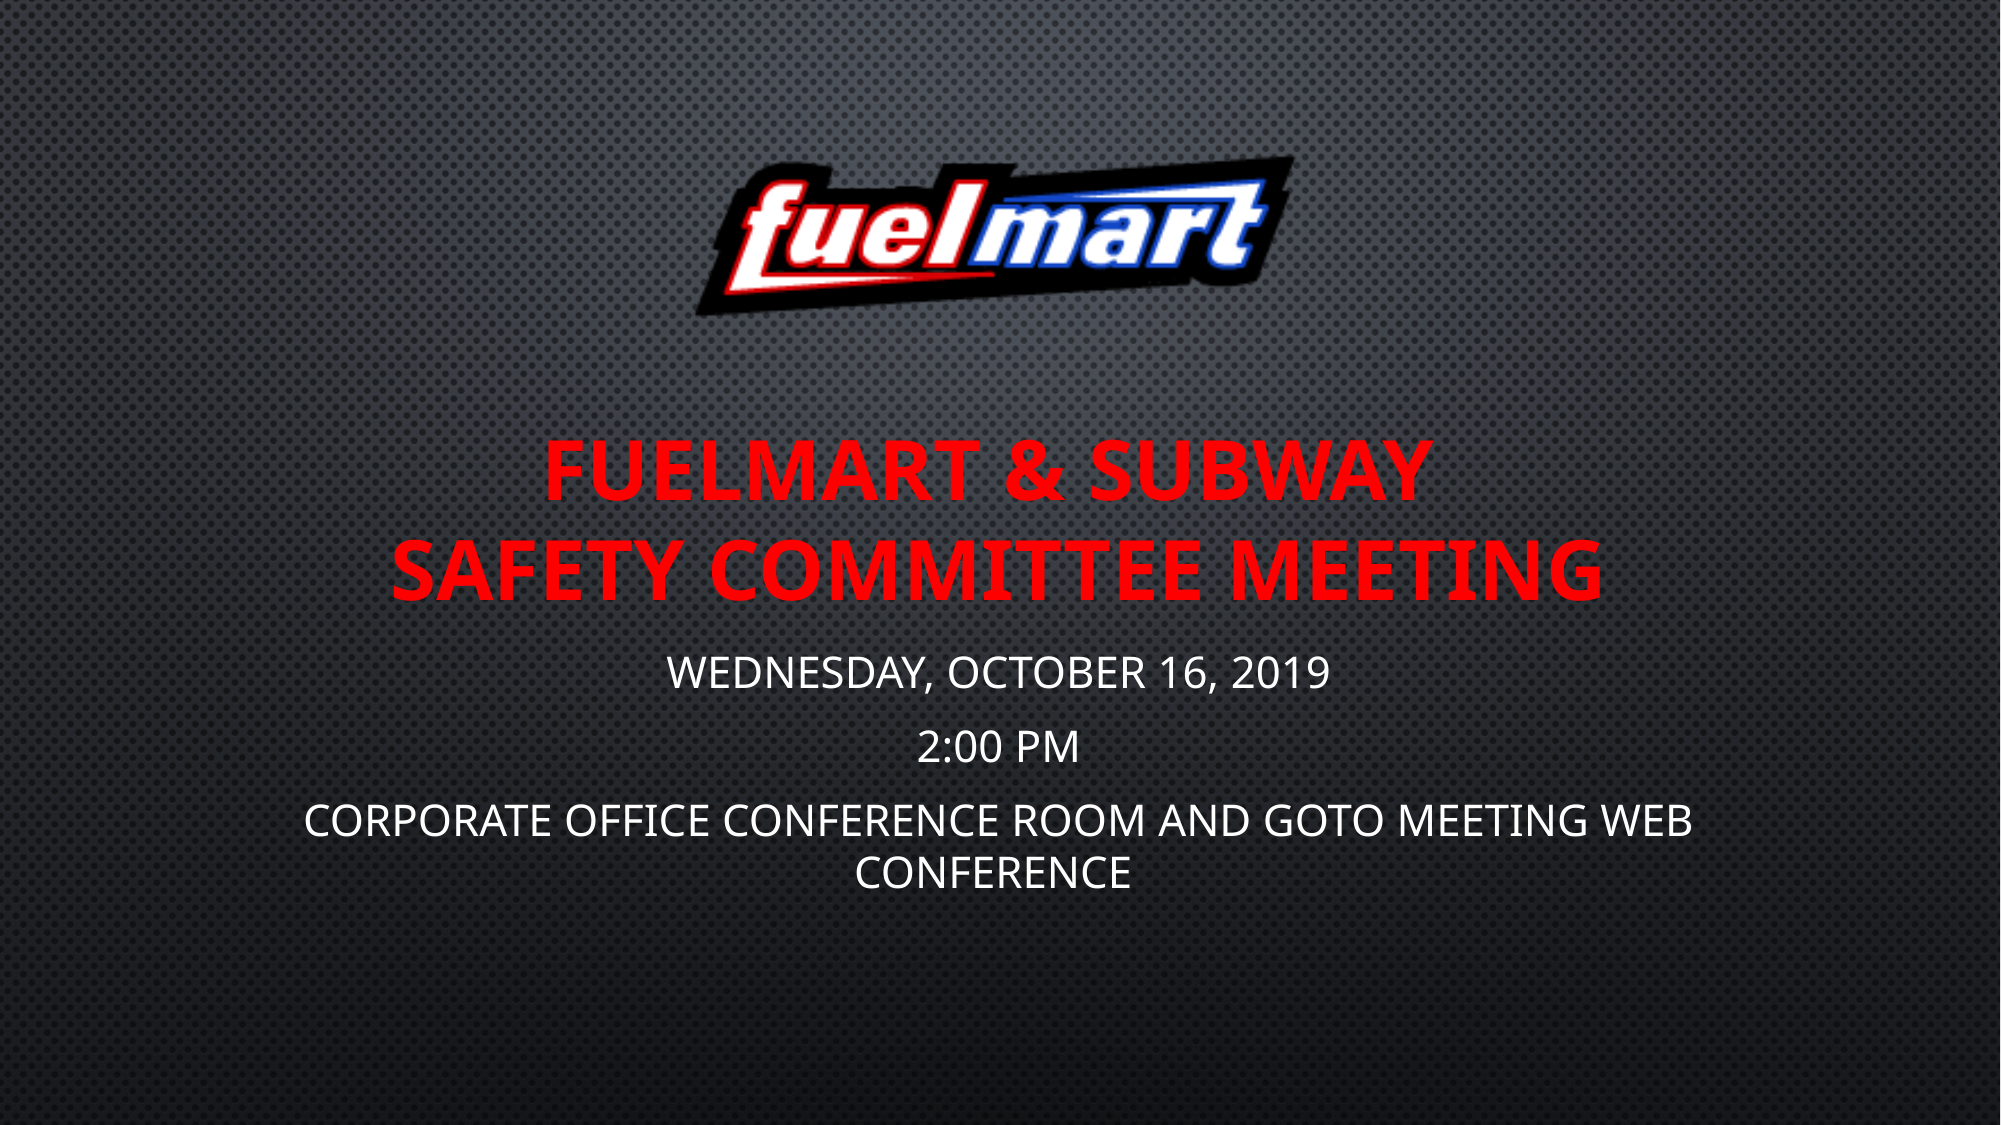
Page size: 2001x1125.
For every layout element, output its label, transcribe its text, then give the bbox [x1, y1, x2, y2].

picture [664, 136, 1310, 345]
title FuelMart & Subway Safety Committee Meeting [287, 363, 1711, 625]
subtitle Wednesday, October 16, 2019 2:00 PM Corporate Office Conference Room and GoTo Meeting Web Conference [287, 637, 1711, 950]
